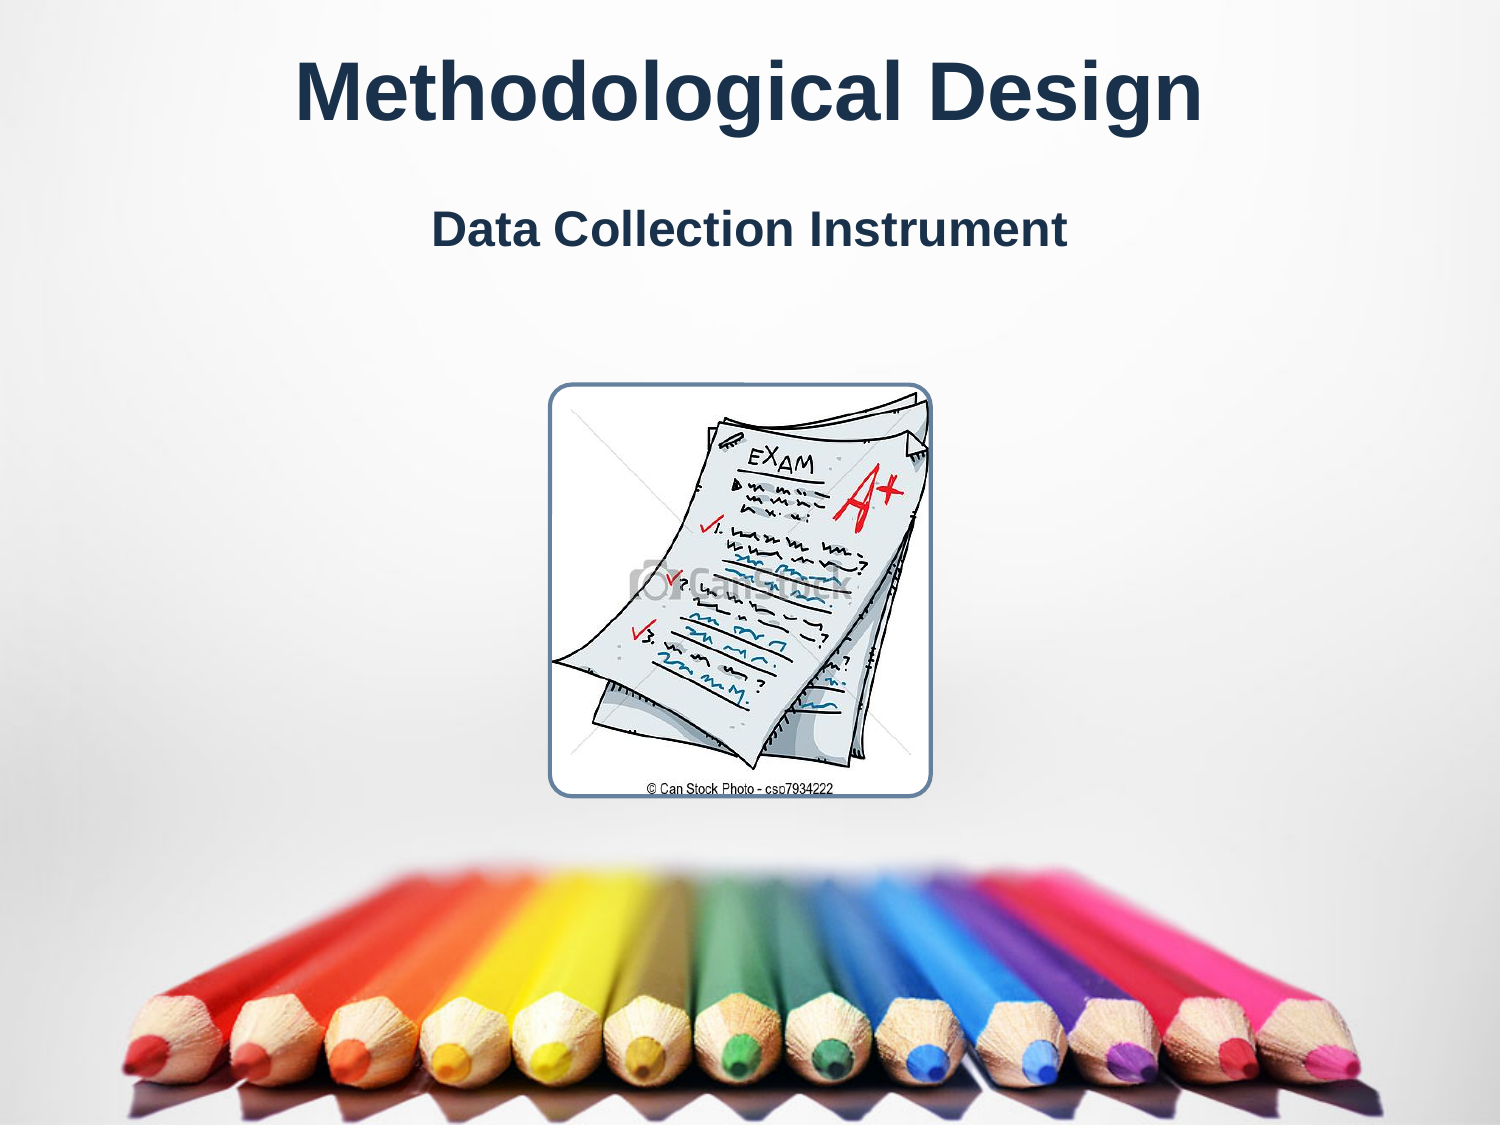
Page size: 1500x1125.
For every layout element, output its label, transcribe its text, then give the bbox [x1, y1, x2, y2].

picture [0, 0, 1500, 188]
text_box [547, 382, 933, 799]
text_box Data Collection Instrument [0, 188, 1500, 264]
picture [0, 264, 1500, 1125]
text_box Methodological Design [74, 18, 1425, 156]
